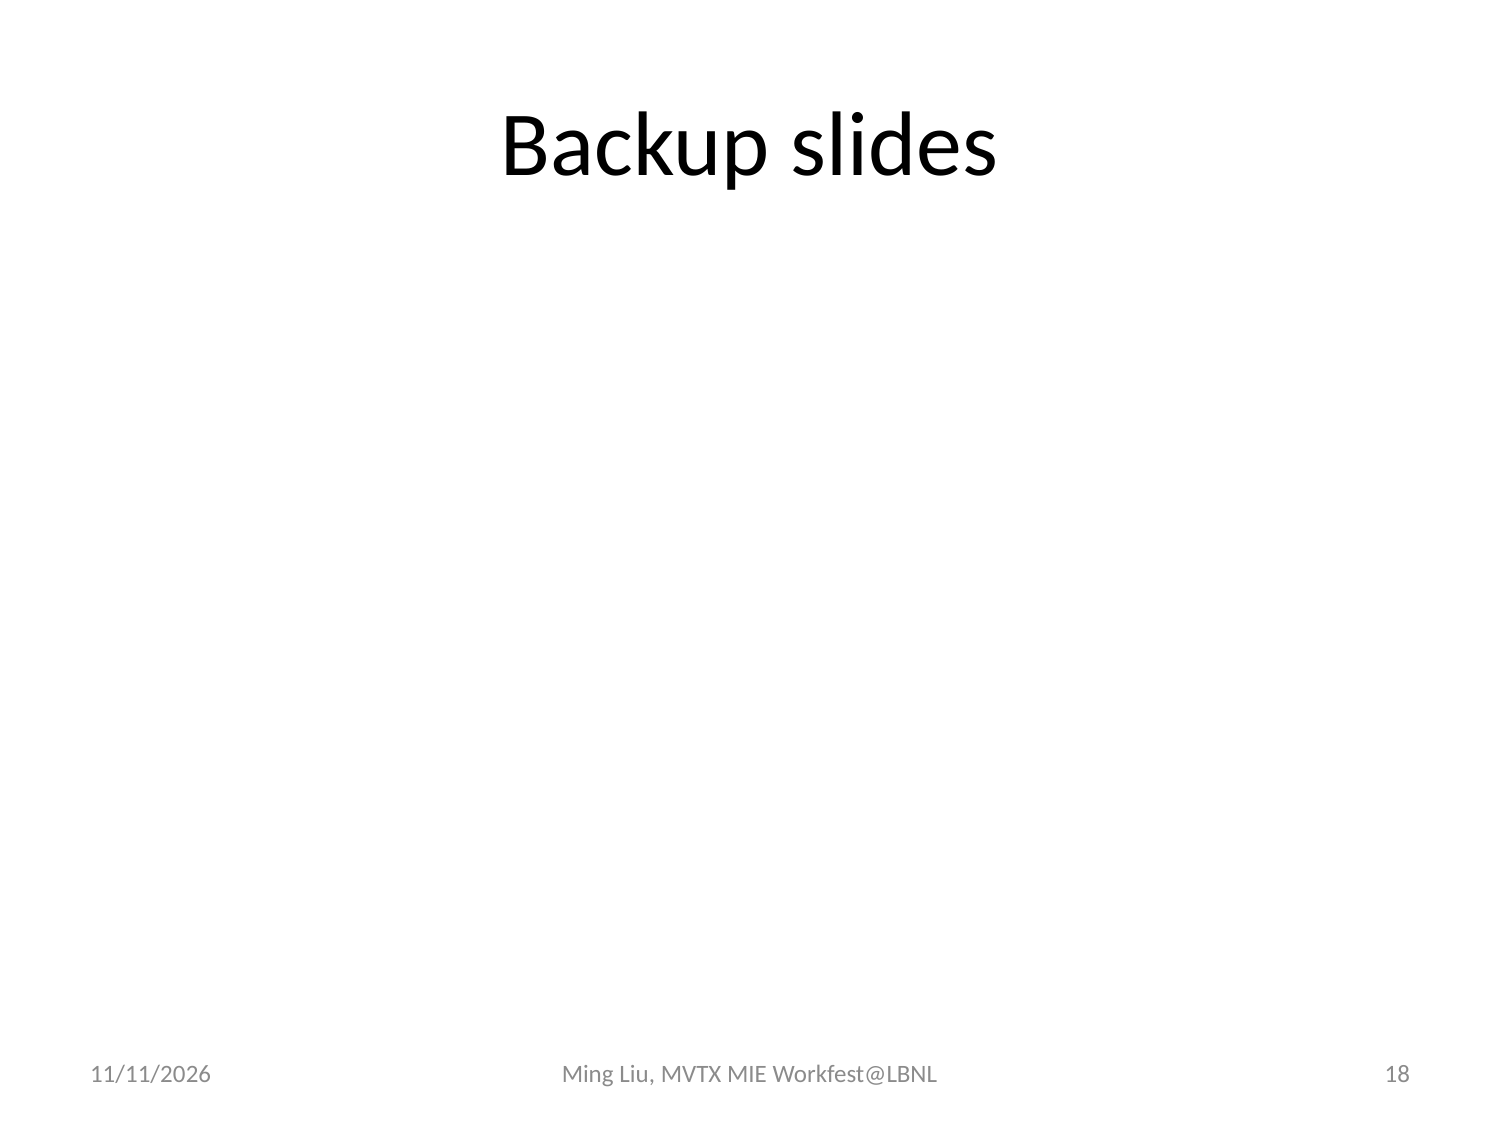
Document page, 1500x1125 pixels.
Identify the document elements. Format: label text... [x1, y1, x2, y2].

footer Ming Liu, MVTX MIE Workfest@LBNL [512, 1042, 988, 1103]
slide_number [75, 1042, 425, 1103]
slide_number 18 [1074, 1042, 1425, 1103]
title Backup slides [75, 45, 1425, 233]
